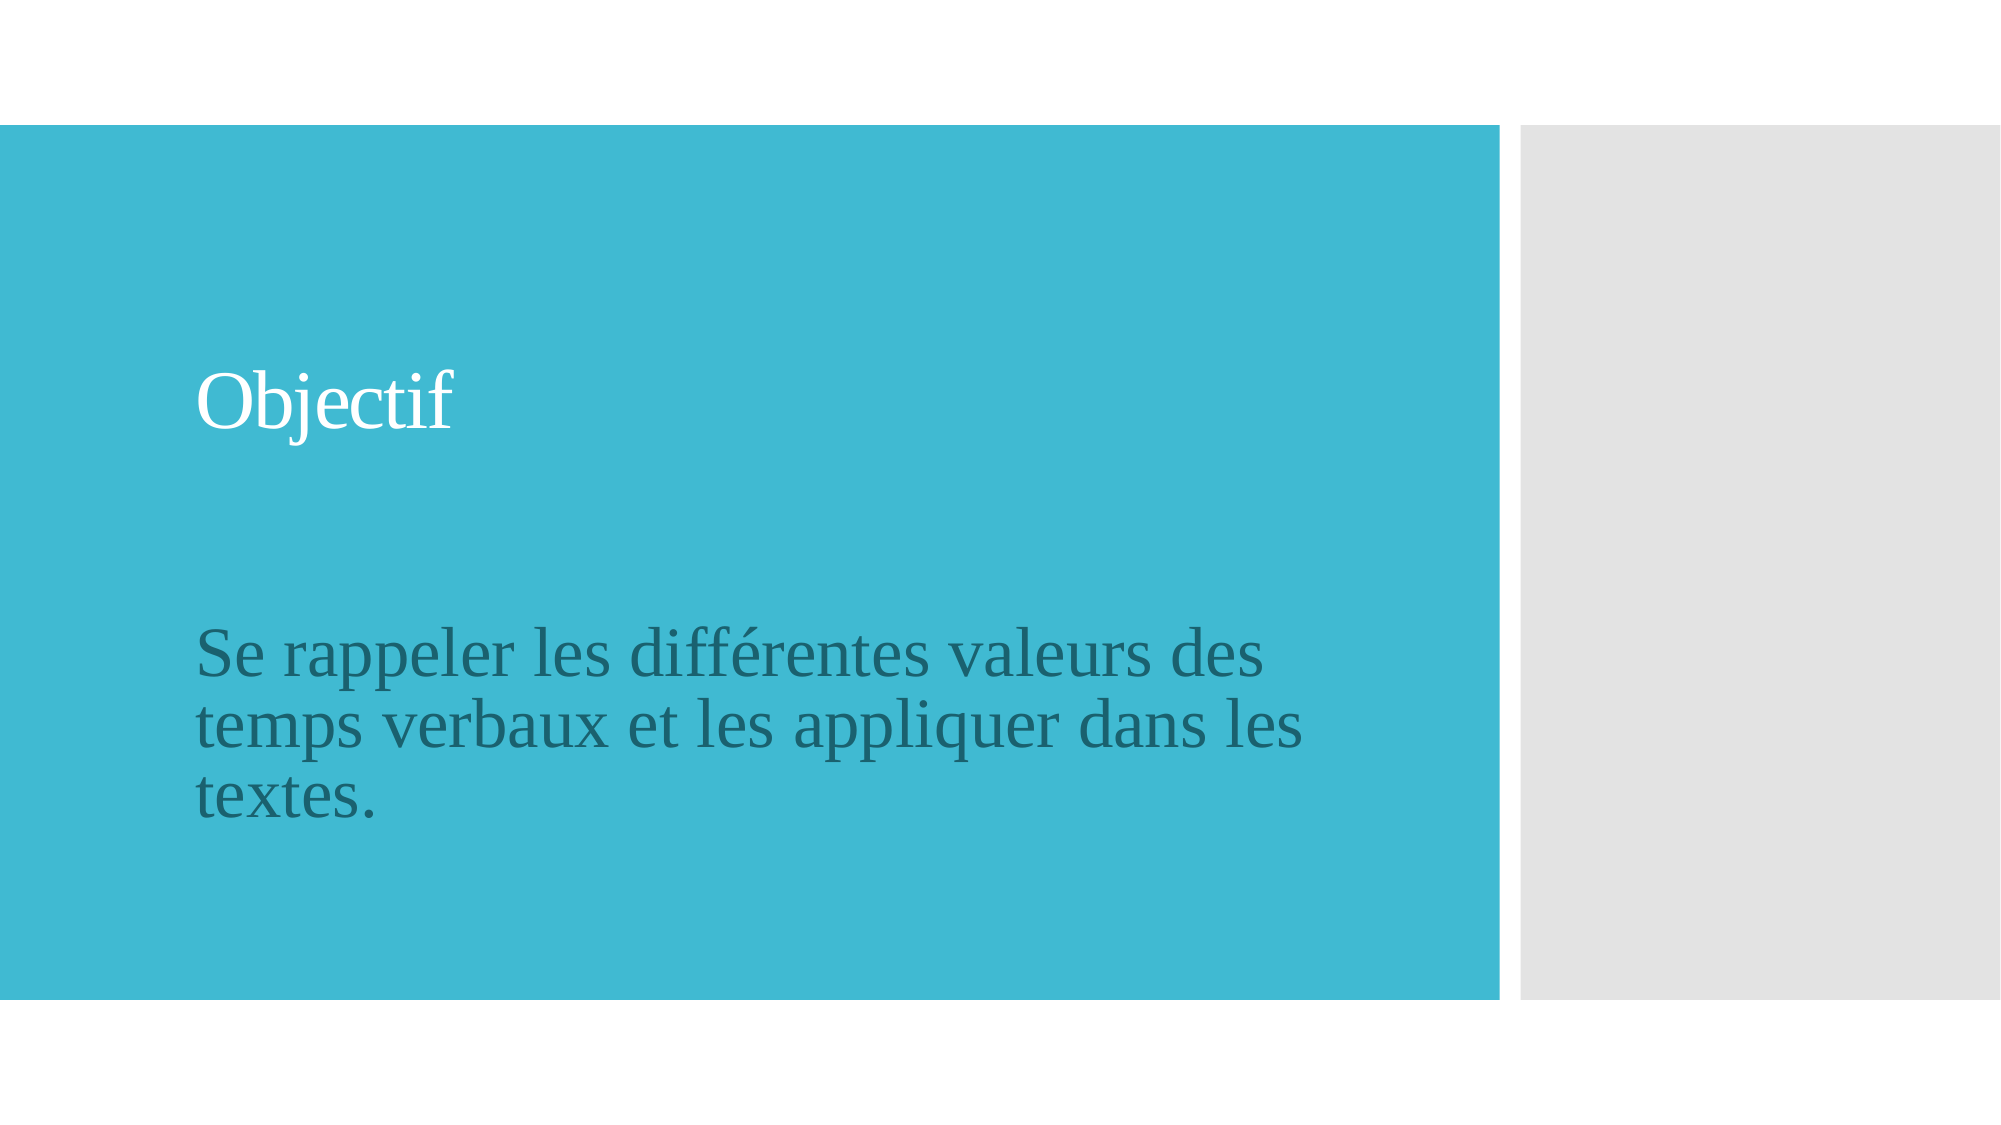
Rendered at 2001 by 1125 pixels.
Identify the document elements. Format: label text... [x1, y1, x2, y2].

subtitle Se rappeler les différentes valeurs des temps verbaux et les appliquer dans les textes. [180, 612, 1381, 840]
title Objectif [180, 244, 1376, 453]
